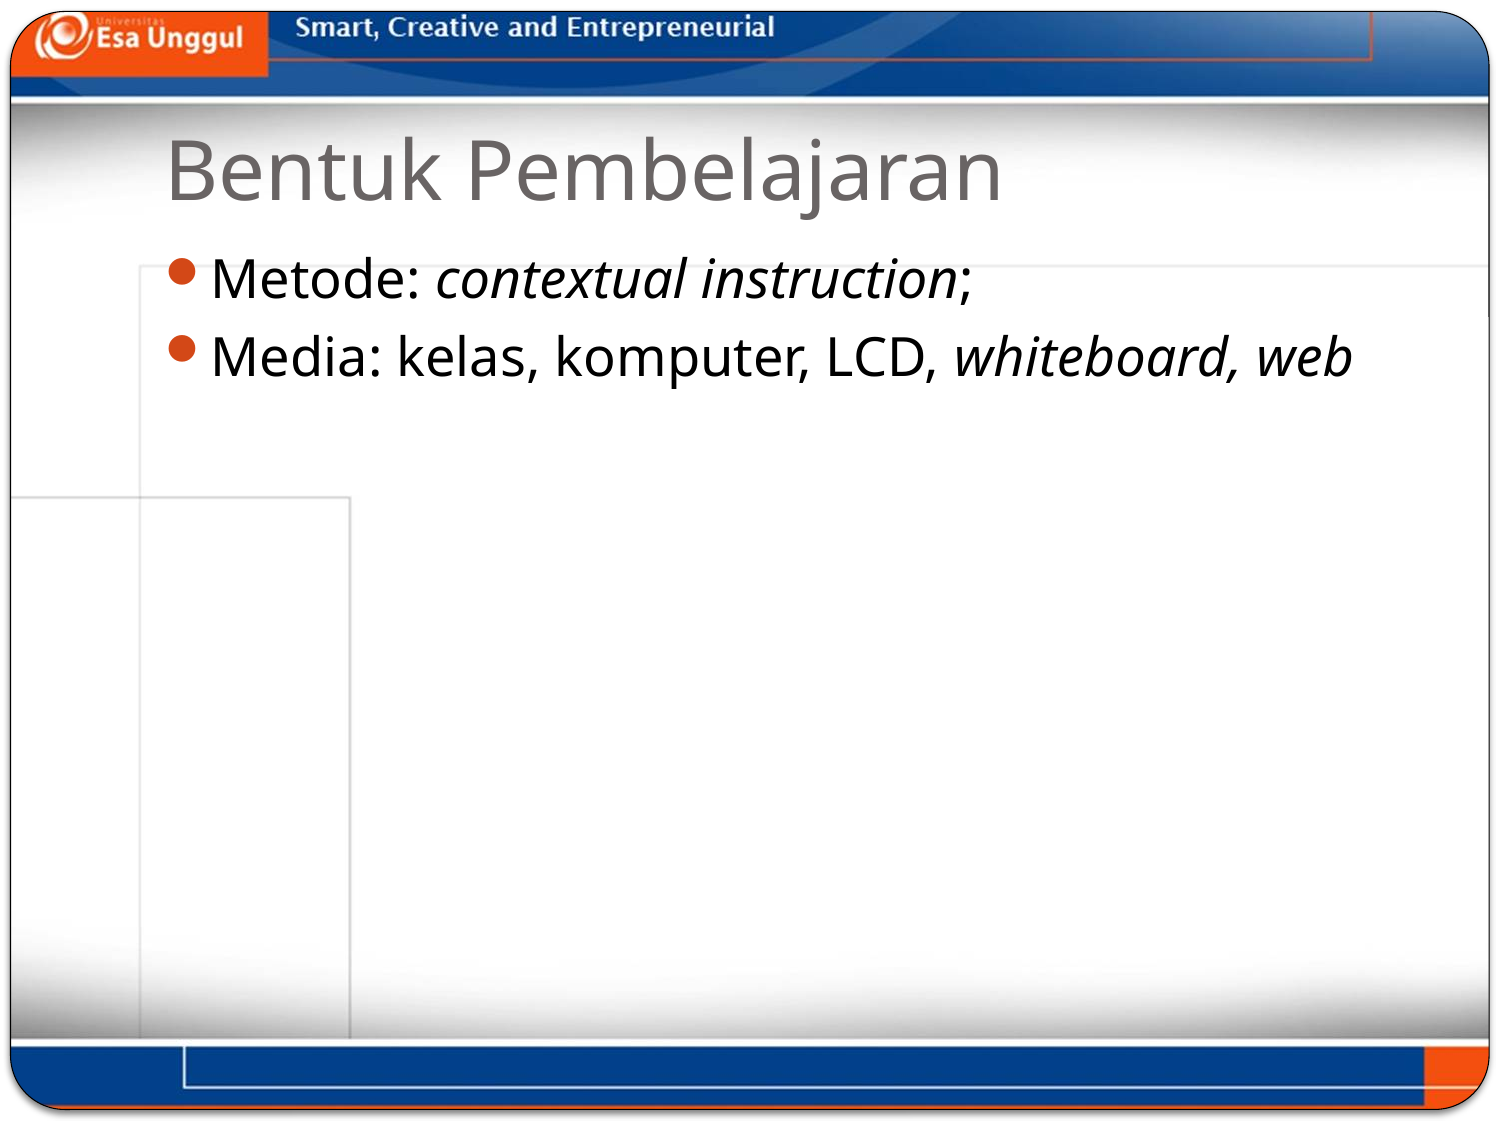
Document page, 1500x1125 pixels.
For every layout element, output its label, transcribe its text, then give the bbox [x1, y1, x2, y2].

title Bentuk Pembelajaran [150, 45, 1425, 233]
list Metode: contextual instruction; Media: kelas, komputer, LCD, whiteboard, web [150, 237, 1425, 988]
picture [12, 12, 1488, 1108]
